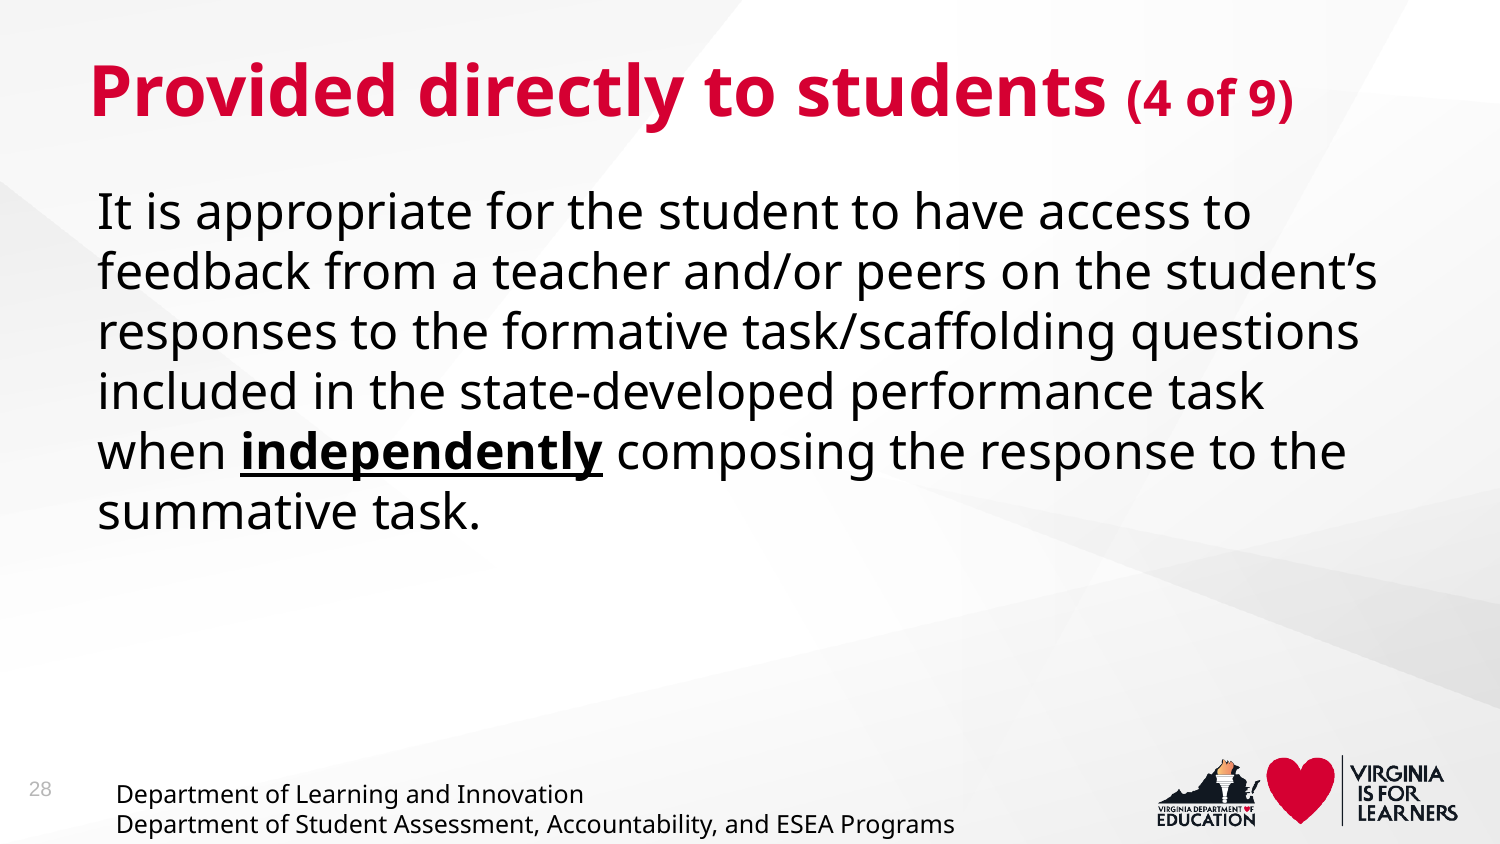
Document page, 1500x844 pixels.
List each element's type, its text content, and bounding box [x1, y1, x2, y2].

title Provided directly to students (4 of 9) [73, 30, 1472, 125]
list It is appropriate for the student to have access to feedback from a teacher and/or peers on the student’s responses to the formative task/scaffolding questions included in the state-developed performance task when independently composing the response to the summative task. [82, 164, 1409, 751]
slide_number 28 [13, 755, 104, 821]
picture [0, 0, 1500, 844]
